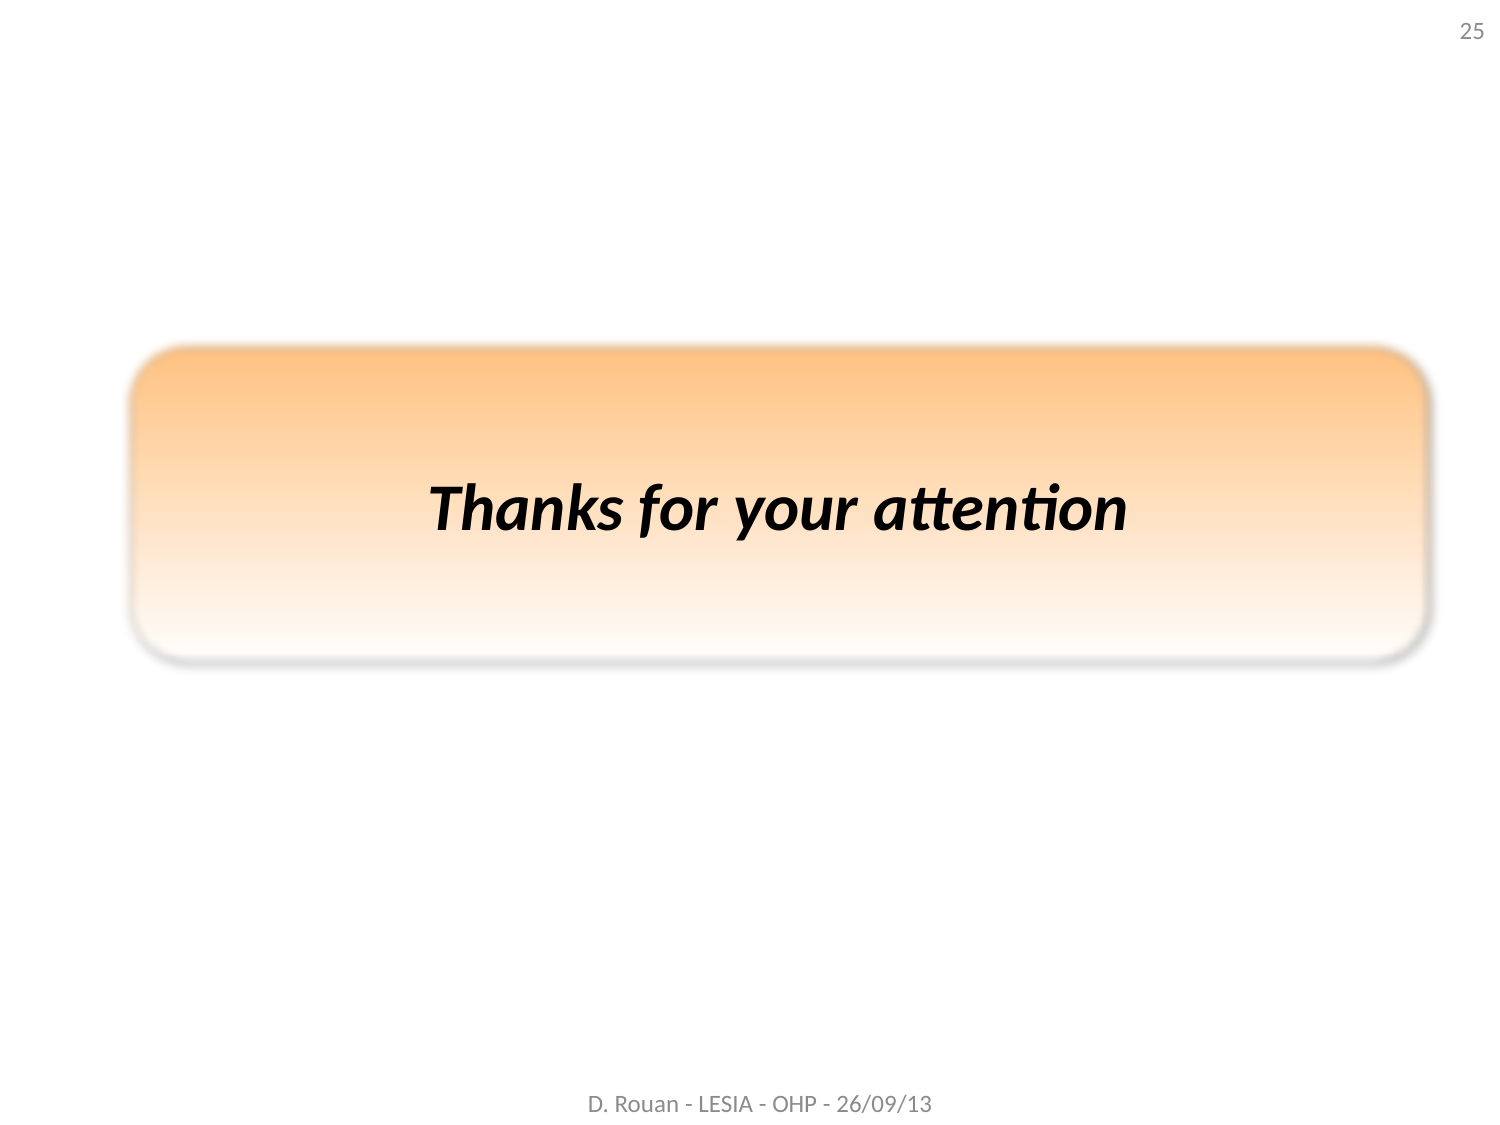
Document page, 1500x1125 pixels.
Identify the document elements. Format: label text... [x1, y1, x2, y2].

footer D. Rouan - LESIA - OHP - 26/09/13 [391, 1079, 1130, 1125]
slide_number 25 [1350, 0, 1500, 60]
text_box Thanks for your attention [138, 356, 1422, 655]
